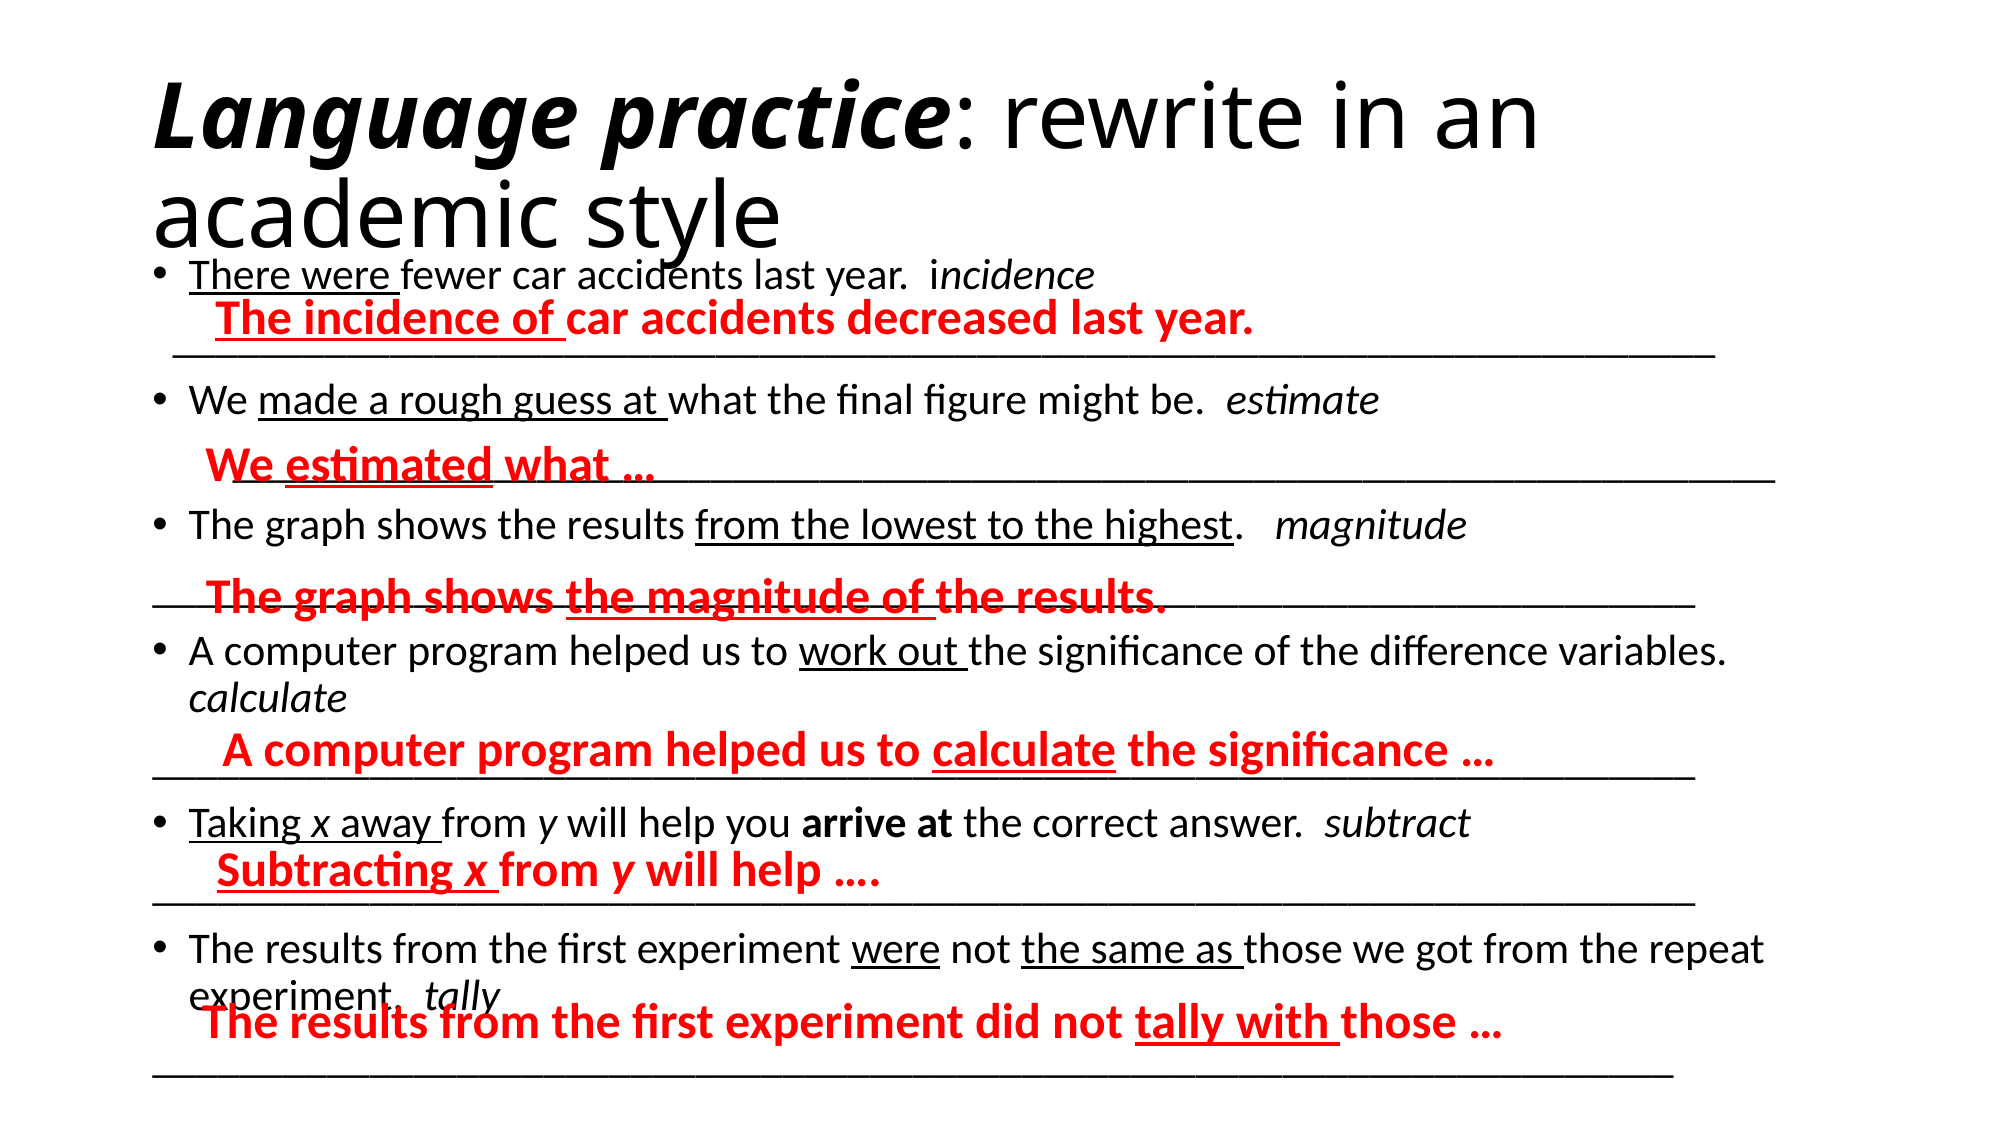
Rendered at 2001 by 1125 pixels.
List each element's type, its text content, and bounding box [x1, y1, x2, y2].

text_box The graph shows the magnitude of the results. [191, 555, 1183, 631]
text_box A computer program helped us to calculate the significance … [207, 708, 1511, 784]
text_box Subtracting x from y will help …. [201, 828, 897, 904]
text_box We estimated what … [190, 423, 672, 499]
title Language practice: rewrite in an academic style [137, 59, 1909, 278]
list There were fewer car accidents last year. incidence _______________________________________________________________________ We made a rough guess at what the final figure might be. estimate _______________________________________________________________________ The graph shows the results from the lowest to the highest. magnitude _______________________________________________________________________ A computer program helped us to work out the significance of the difference variables. calculate _______________________________________________________________________ Taking x away from y will help you arrive at the correct answer. subtract _______________________________________________________________________ The results from the first experiment were not the same as those we got from the repeat experiment. tally ______________________________________________________________________ [137, 244, 1863, 1109]
text_box The results from the first experiment did not tally with those … [187, 981, 1519, 1057]
text_box The incidence of car accidents decreased last year. [200, 277, 1293, 352]
